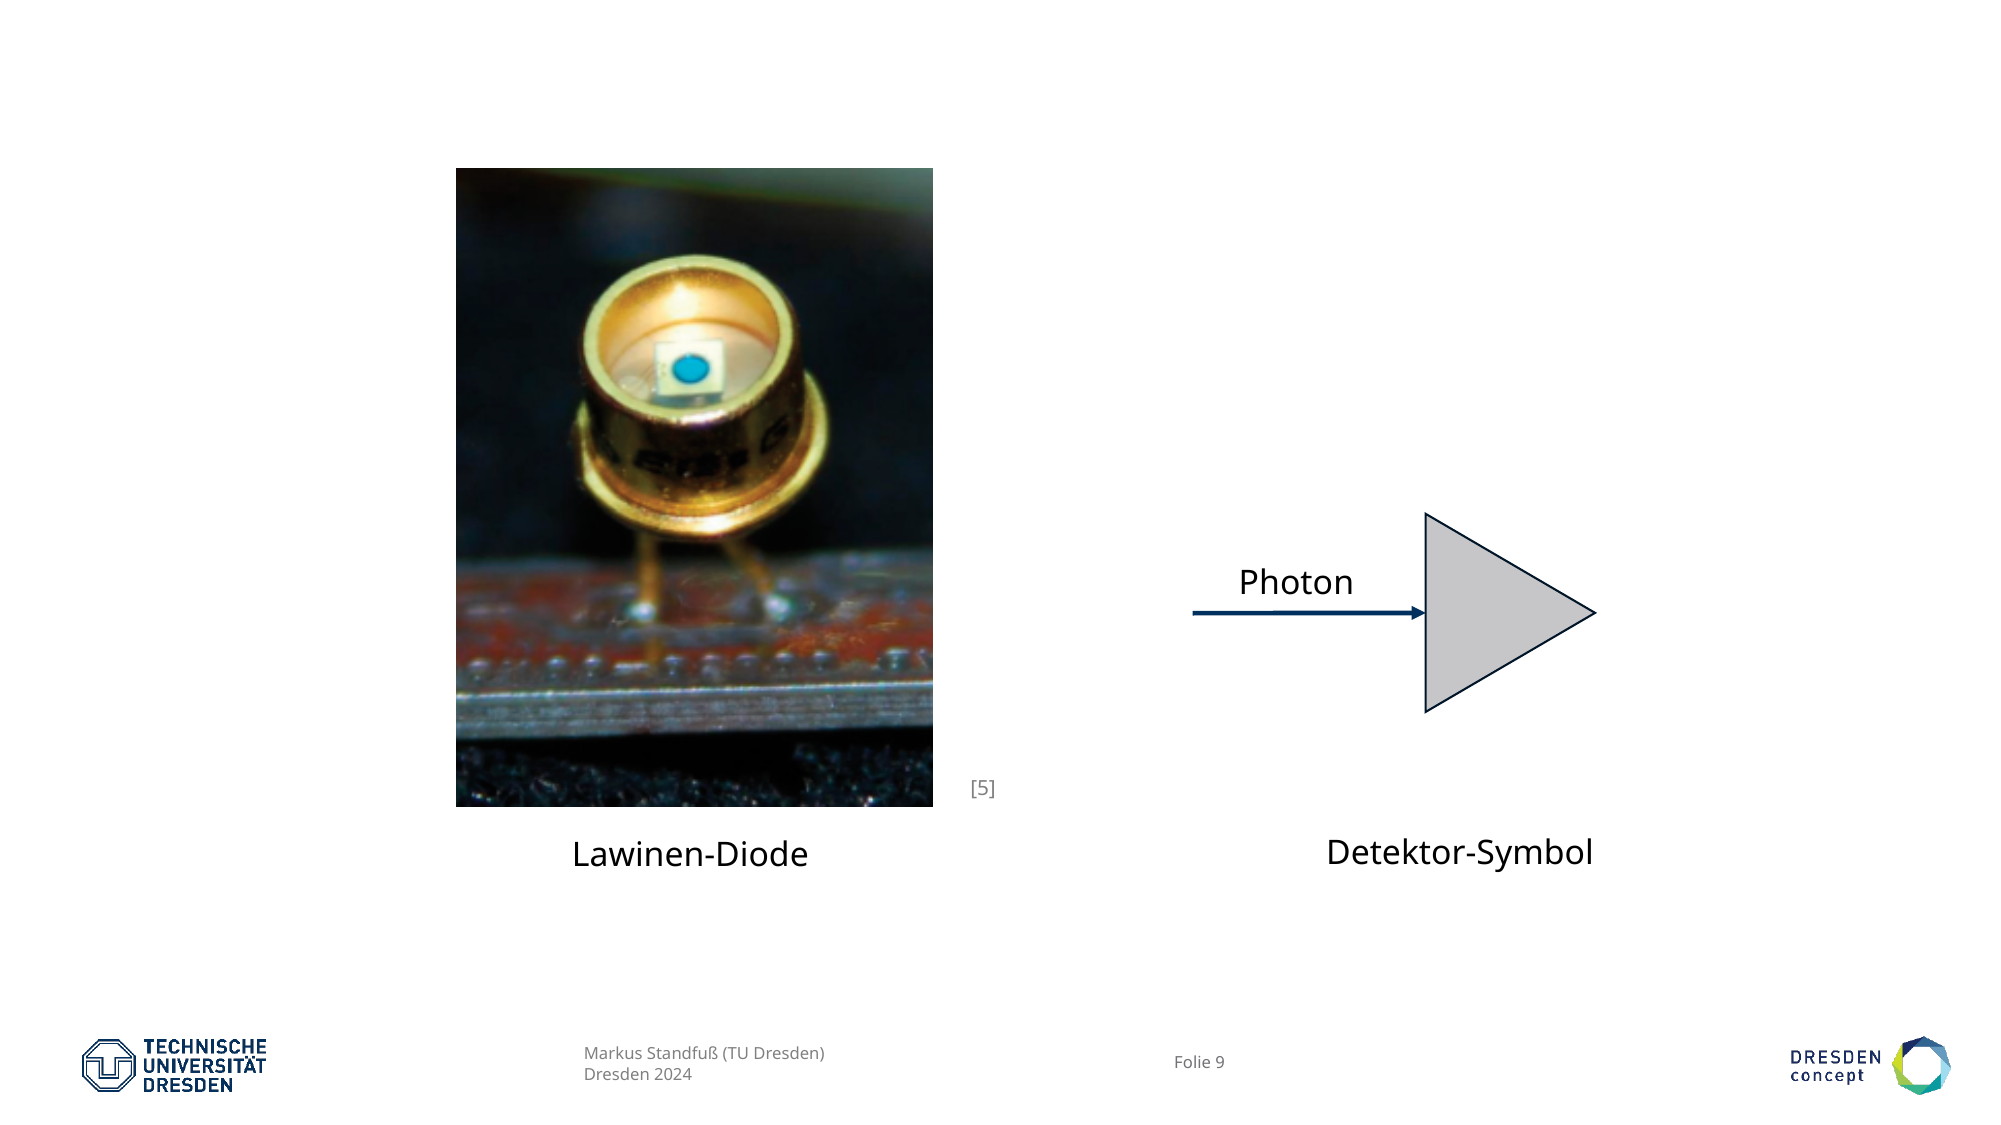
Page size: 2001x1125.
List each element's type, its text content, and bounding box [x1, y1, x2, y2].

text_box Photon [1224, 552, 1394, 609]
picture [1791, 1036, 1951, 1095]
text_box [5] [955, 766, 1011, 807]
picture [82, 1039, 266, 1092]
text_box Detektor-Symbol [1311, 823, 1686, 879]
picture [456, 168, 933, 807]
text_box [1424, 511, 1598, 714]
text_box Lawinen-Diode [557, 825, 832, 881]
